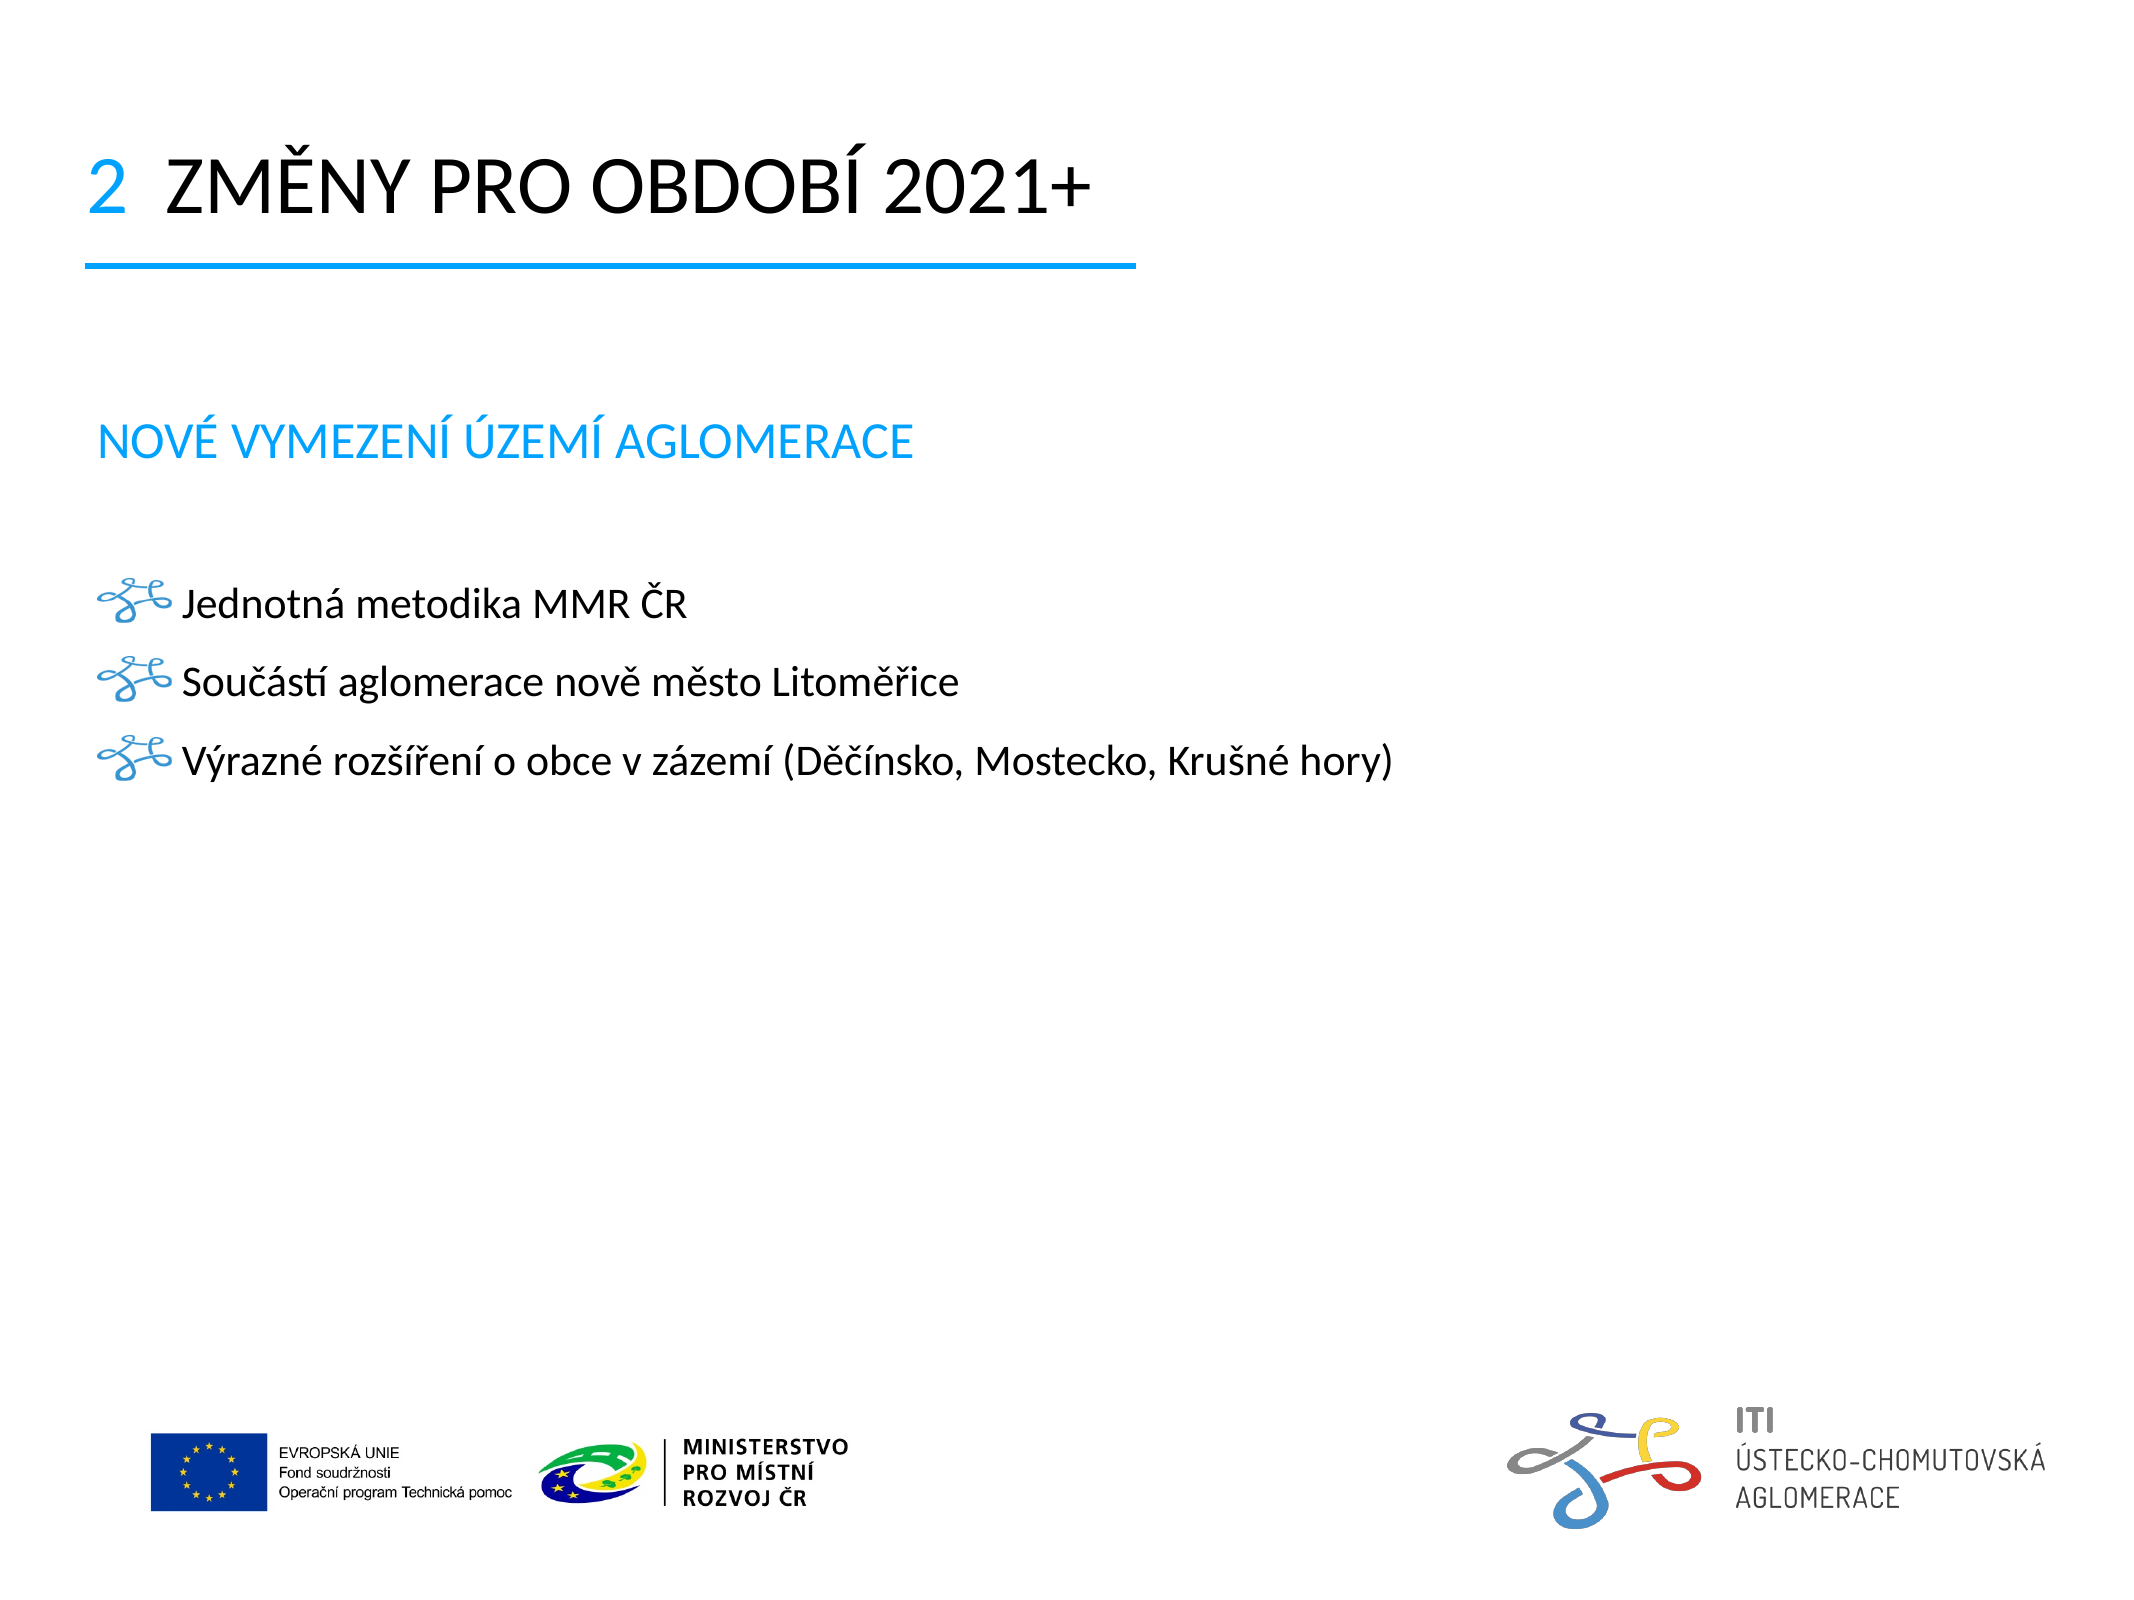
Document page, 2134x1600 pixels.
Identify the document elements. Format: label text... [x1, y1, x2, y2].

picture [1507, 1407, 2045, 1529]
picture [125, 1407, 873, 1537]
title 2 ZMĚNY PRO OBDOBÍ 2021+ [77, 121, 2057, 239]
picture [97, 656, 172, 702]
subtitle NOVÉ VYMEZENÍ ÚZEMÍ AGLOMERACE Jednotná metodika MMR ČR Součástí aglomerace nově město Litoměřice Výrazné rozšíření o obce v zázemí (Děčínsko, Mostecko, Krušné hory) [88, 366, 2045, 1395]
picture [97, 578, 172, 623]
picture [97, 735, 172, 781]
